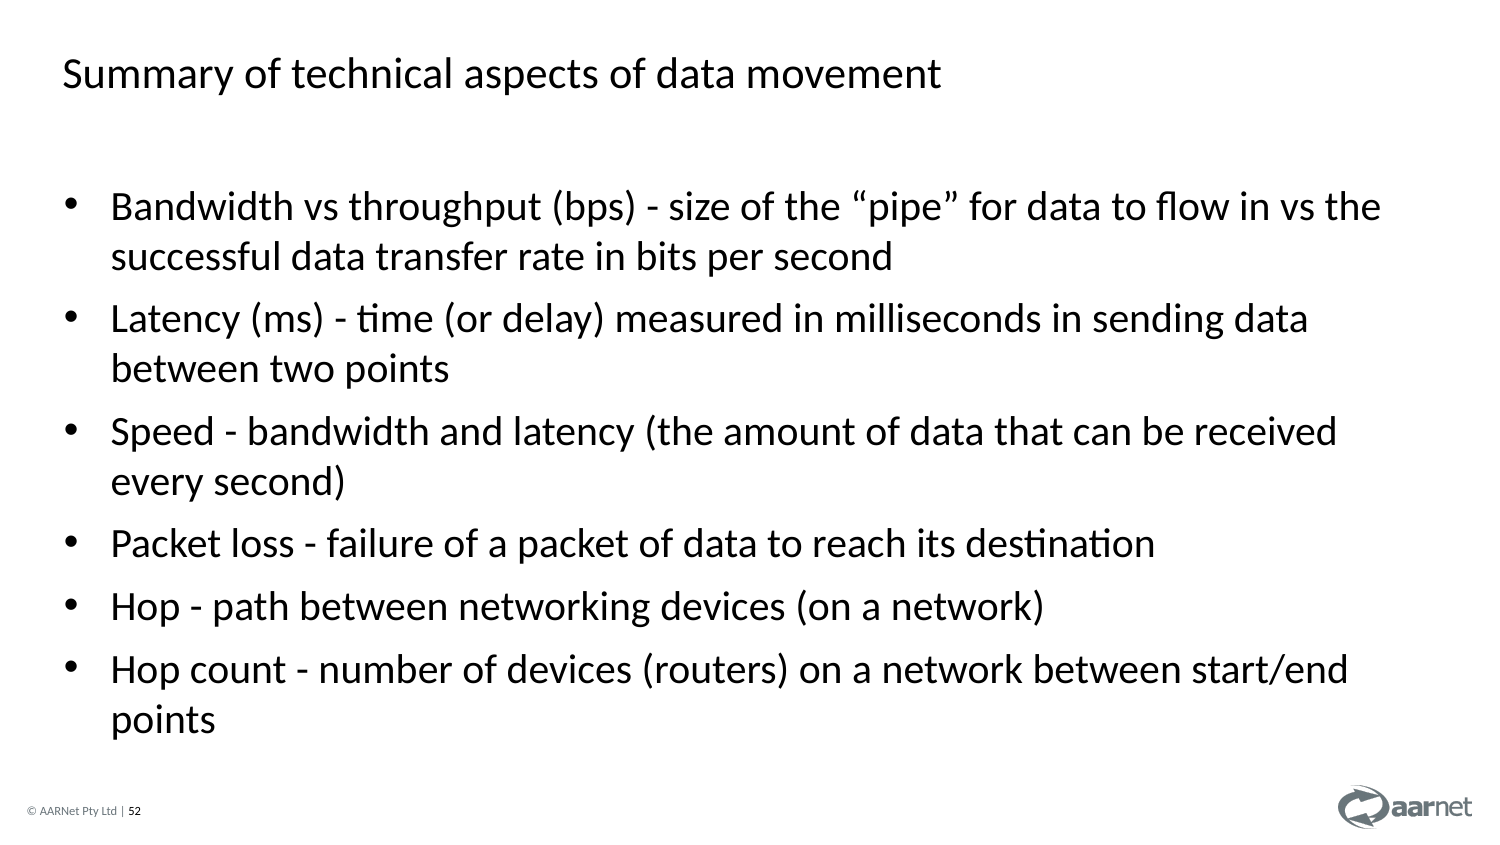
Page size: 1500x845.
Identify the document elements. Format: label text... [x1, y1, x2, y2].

list Summary of technical aspects of data movement [47, 35, 1399, 105]
picture [1338, 785, 1472, 829]
list Bandwidth vs throughput (bps) - size of the “pipe” for data to flow in vs the successful data transfer rate in bits per second Latency (ms) - time (or delay) measured in milliseconds in sending data between two points Speed - bandwidth and latency (the amount of data that can be received every second) Packet loss - failure of a packet of data to reach its destination Hop - path between networking devices (on a network) Hop count - number of devices (routers) on a network between start/end points [48, 171, 1399, 738]
